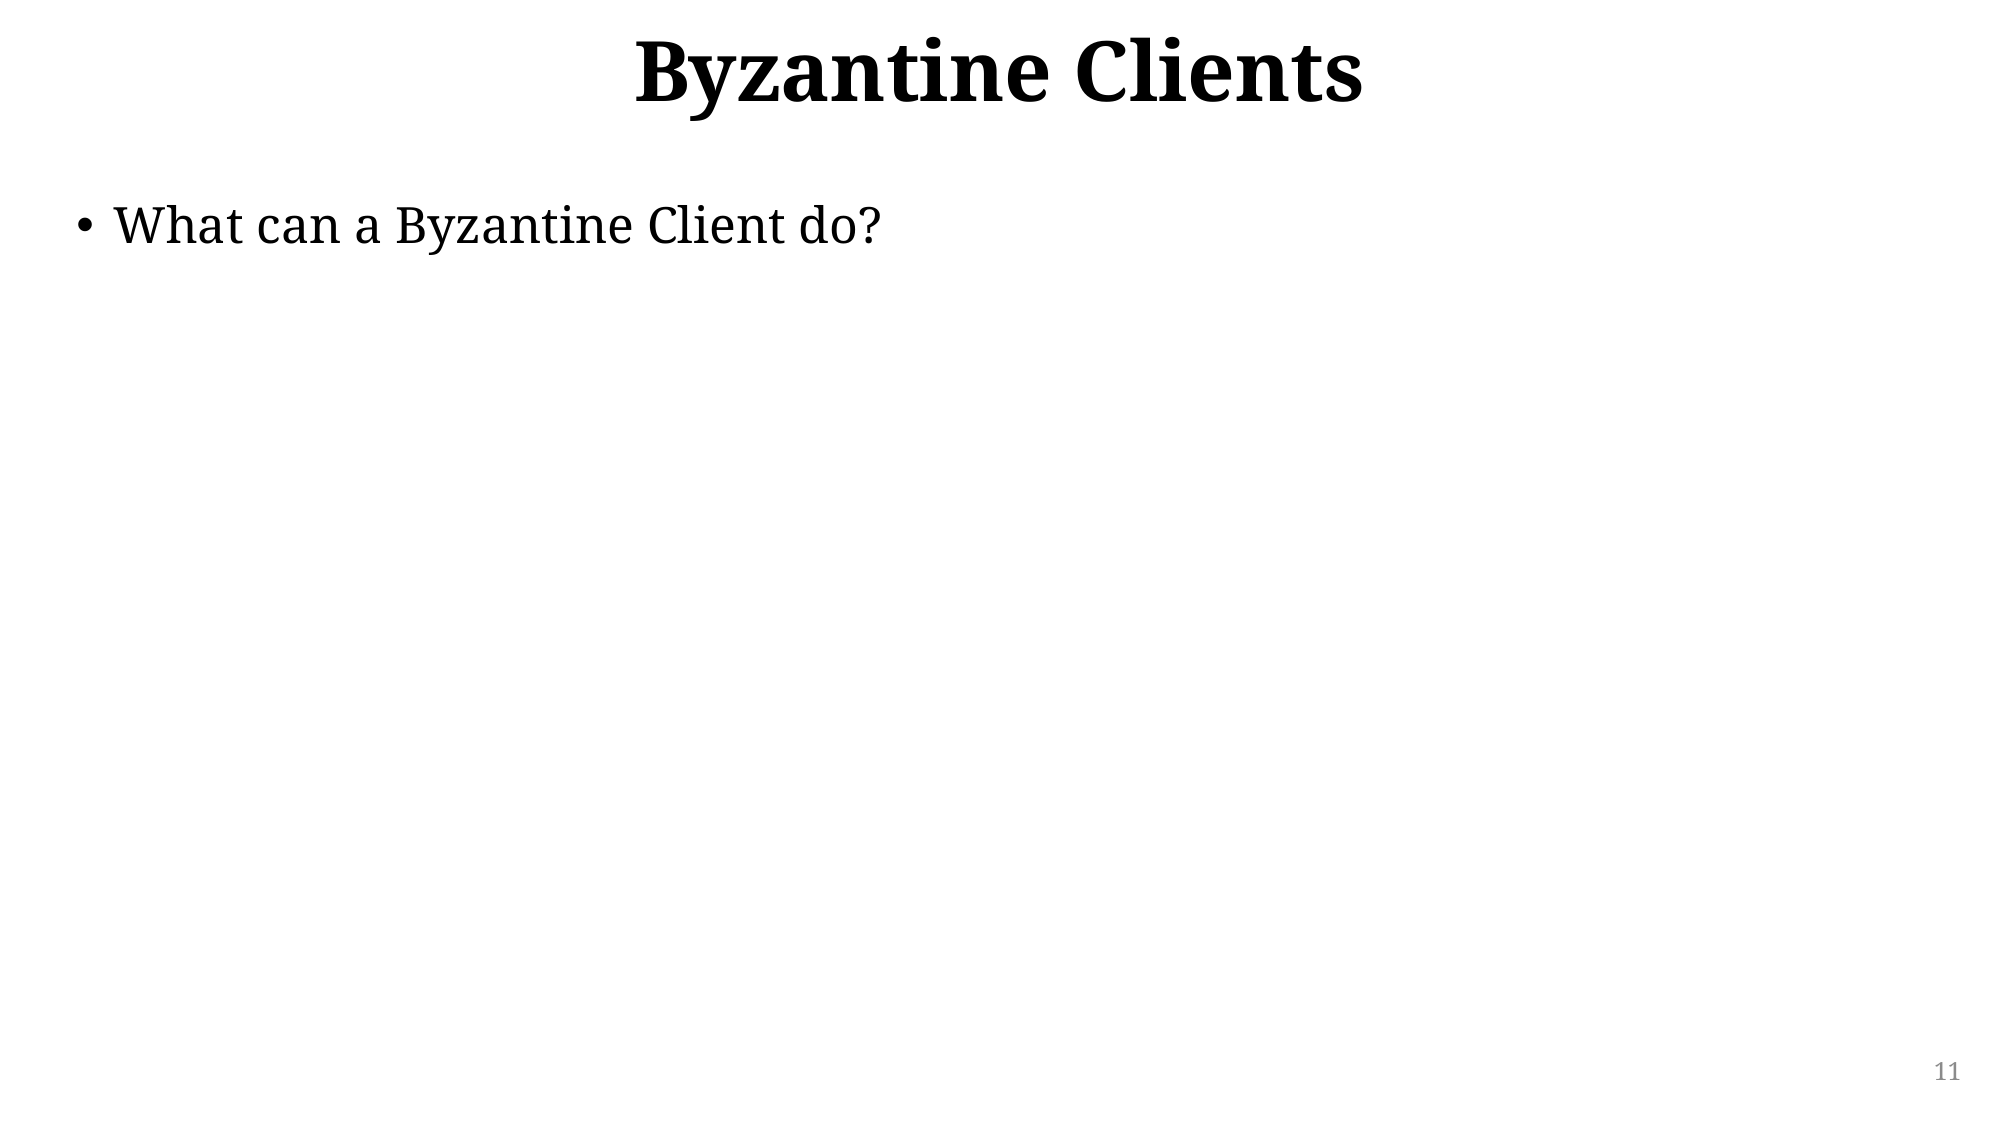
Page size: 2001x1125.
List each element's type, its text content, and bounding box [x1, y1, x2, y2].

title Byzantine Clients [137, 0, 1863, 149]
list What can a Byzantine Client do? [61, 193, 2000, 1103]
